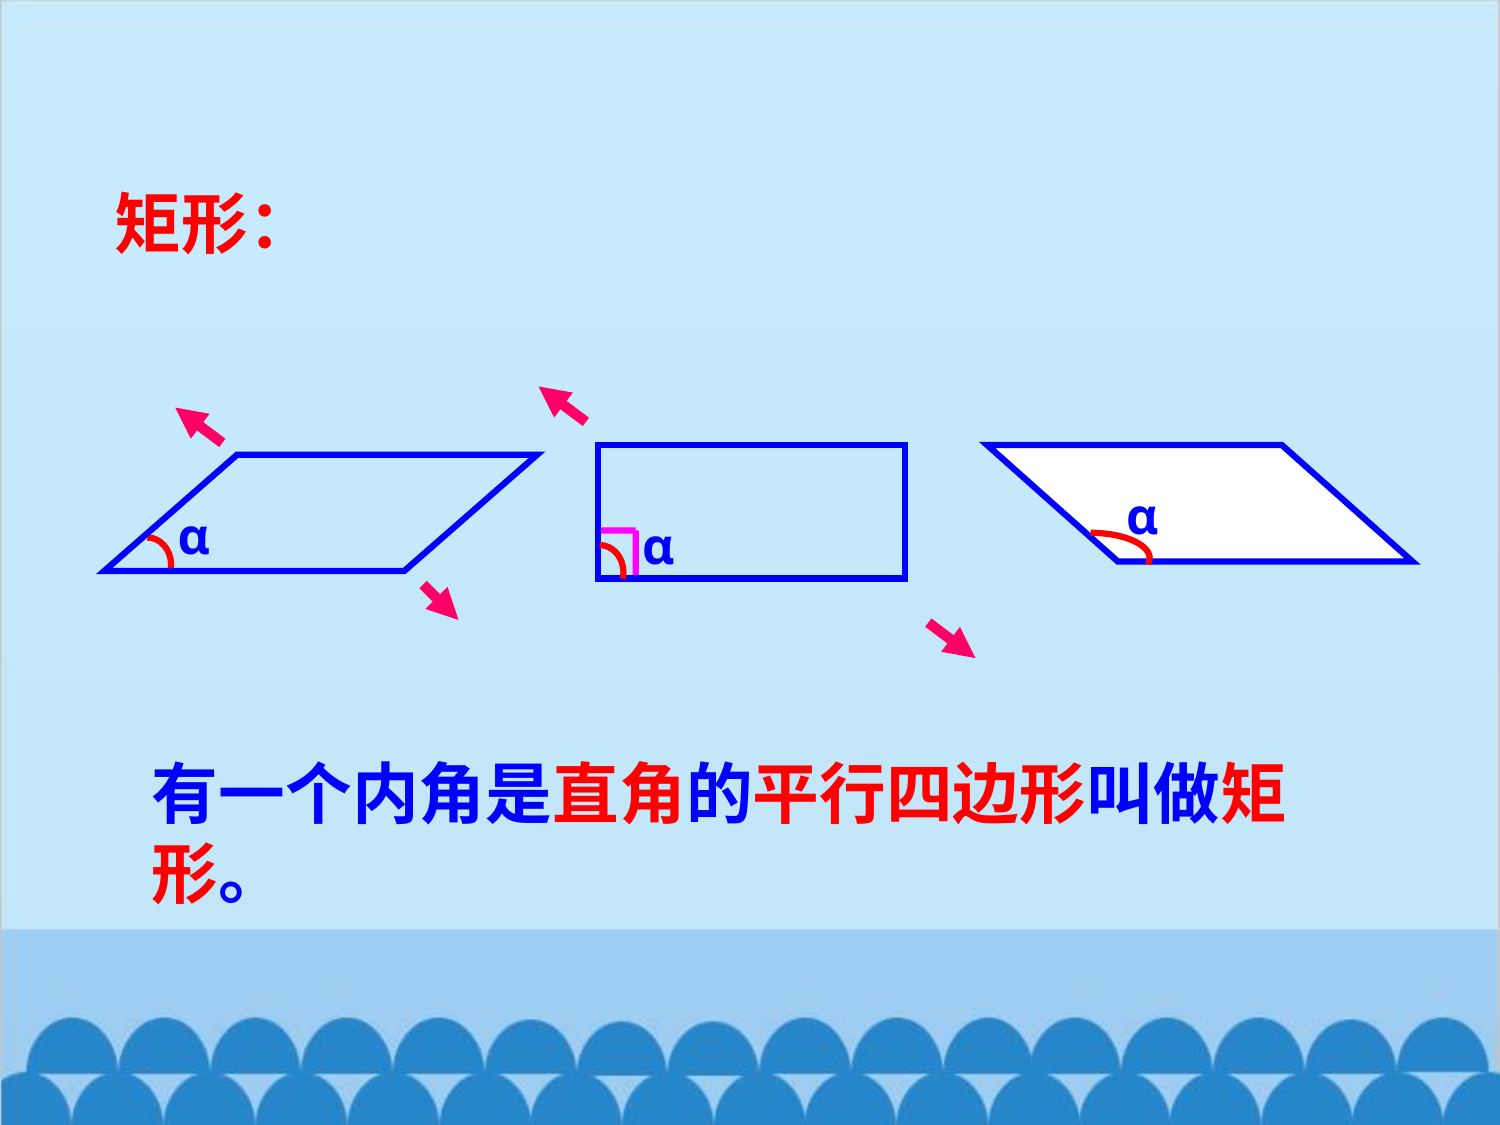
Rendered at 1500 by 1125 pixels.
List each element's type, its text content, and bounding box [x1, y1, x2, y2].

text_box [538, 386, 976, 659]
picture [0, 0, 1500, 1125]
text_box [459, 454, 538, 573]
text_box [175, 407, 459, 620]
text_box 矩形： [99, 174, 375, 270]
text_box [597, 445, 905, 583]
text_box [104, 454, 175, 573]
text_box 有一个内角是直角的平行四边形叫做矩形。 [137, 744, 1402, 920]
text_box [987, 445, 1413, 580]
